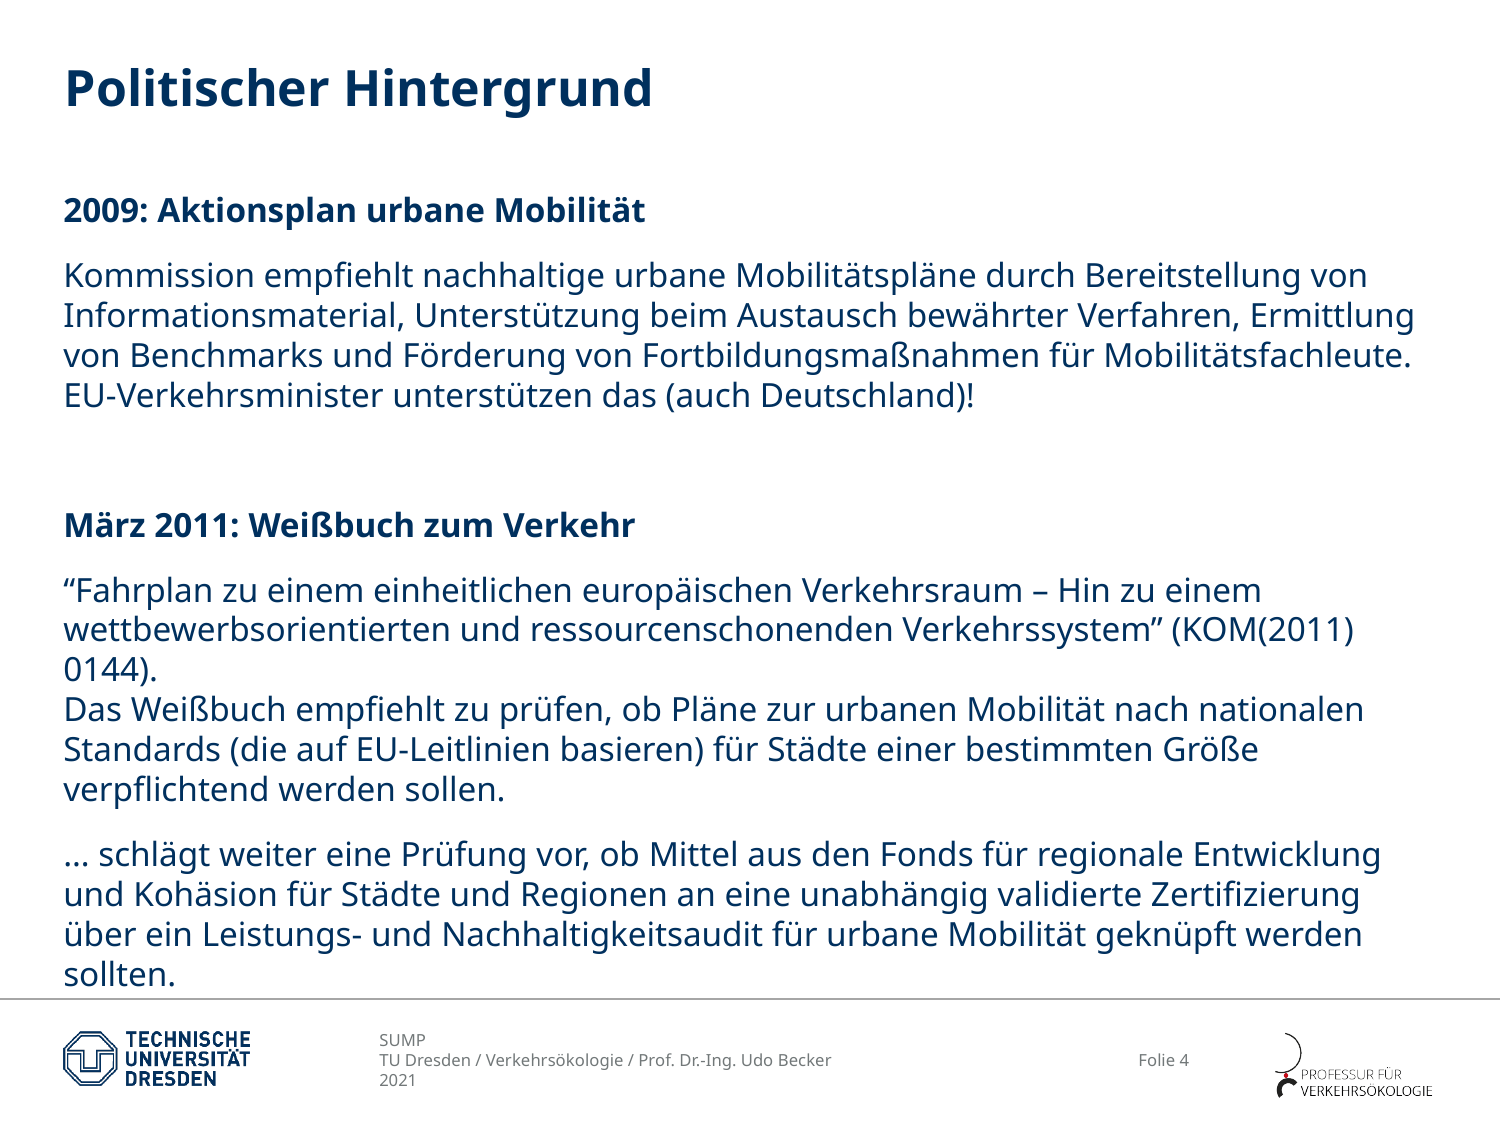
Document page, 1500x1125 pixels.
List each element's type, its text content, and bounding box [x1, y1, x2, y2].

title Politischer Hintergrund [64, 56, 1437, 127]
picture [1261, 1032, 1433, 1102]
list 2009: Aktionsplan urbane Mobilität Kommission empfiehlt nachhaltige urbane Mobilitätspläne durch Bereitstellung von Informationsmaterial, Unterstützung beim Austausch bewährter Verfahren, Ermittlung von Benchmarks und Förderung von Fortbildungsmaßnahmen für Mobilitätsfachleute. EU-Verkehrsminister unterstützen das (auch Deutschland)! März 2011: Weißbuch zum Verkehr “Fahrplan zu einem einheitlichen europäischen Verkehrsraum – Hin zu einem wettbewerbsorientierten und ressourcenschonenden Verkehrssystem” (KOM(2011) 0144). Das Weißbuch empfiehlt zu prüfen, ob Pläne zur urbanen Mobilität nach nationalen Standards (die auf EU-Leitlinien basieren) für Städte einer bestimmten Größe verpflichtend werden sollen. … schlägt weiter eine Prüfung vor, ob Mittel aus den Fonds für regionale Entwicklung und Kohäsion für Städte und Regionen an eine unabhängig validierte Zertifizierung über ein Leistungs- und Nachhaltigkeitsaudit für urbane Mobilität geknüpft werden sollten. [63, 189, 1437, 941]
picture [63, 1031, 250, 1086]
